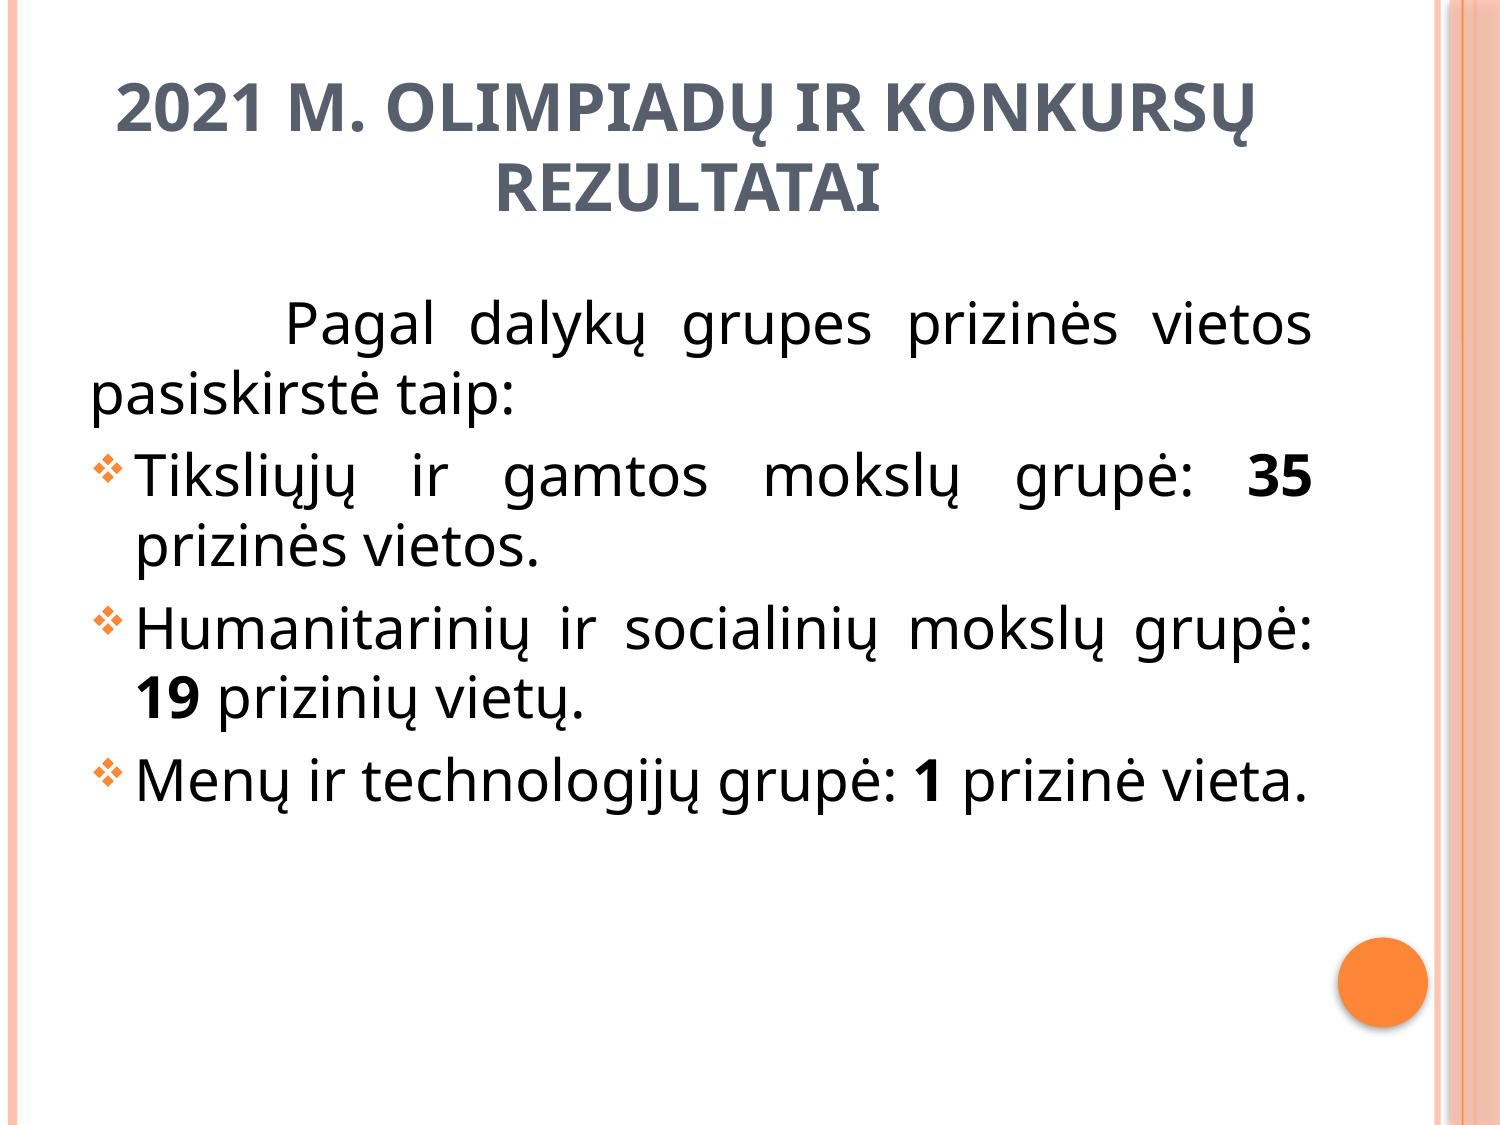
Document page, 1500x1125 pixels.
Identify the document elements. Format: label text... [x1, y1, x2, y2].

title 2021 m. olimpiadų ir konkursų rezultatai [75, 45, 1300, 233]
list Pagal dalykų grupes prizinės vietos pasiskirstė taip: Tiksliųjų ir gamtos mokslų grupė: 35 prizinės vietos. Humanitarinių ir socialinių mokslų grupė: 19 prizinių vietų. Menų ir technologijų grupė: 1 prizinė vieta. [75, 278, 1329, 1062]
